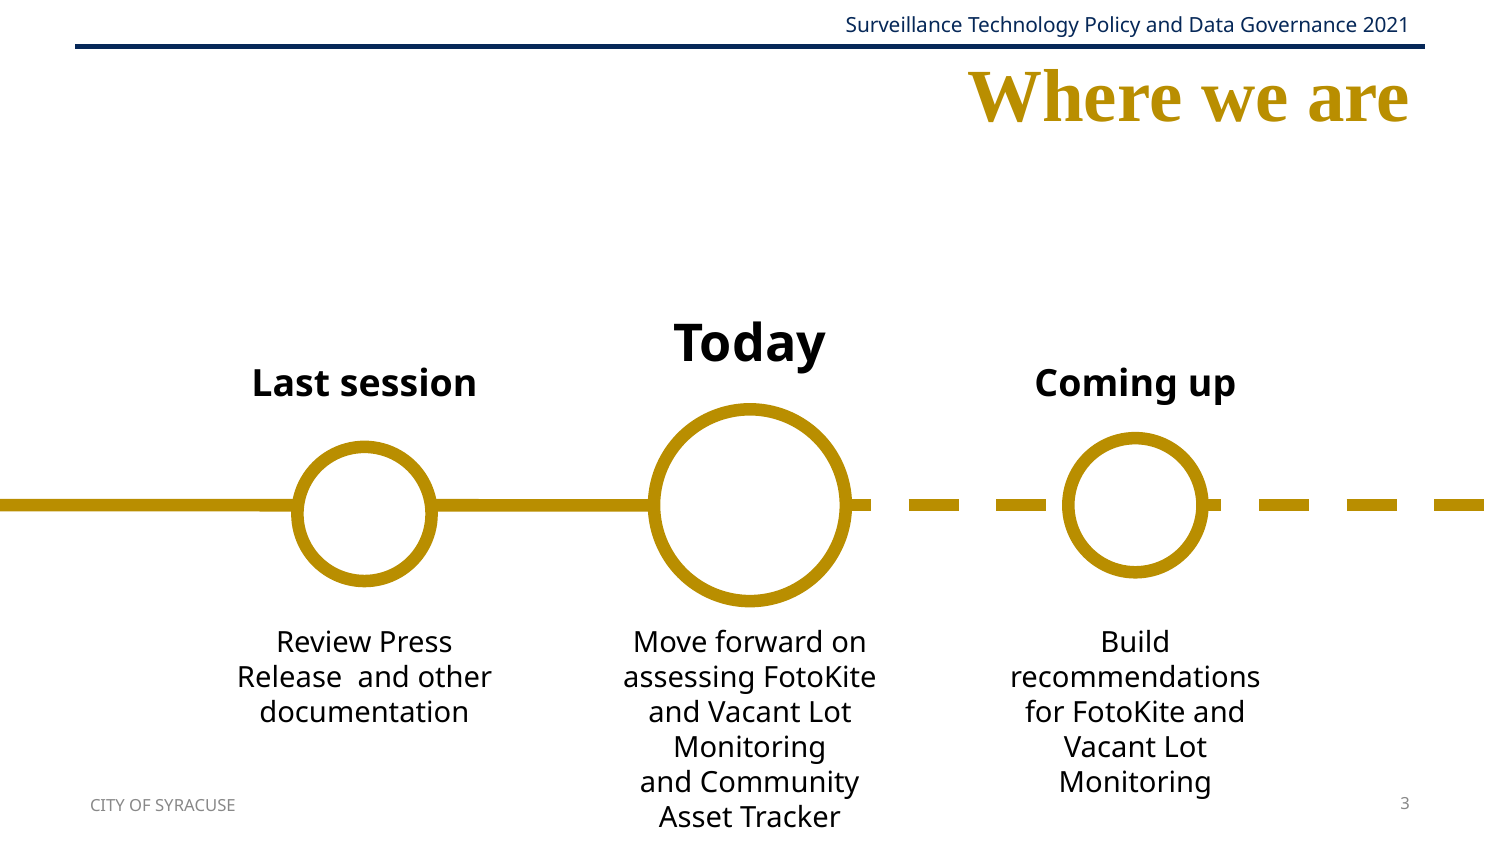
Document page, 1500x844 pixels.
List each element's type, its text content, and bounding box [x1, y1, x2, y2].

text_box Coming up [976, 343, 1295, 419]
text_box Build recommendations for FotoKite and Vacant Lot Monitoring [976, 608, 1295, 814]
text_box Today [590, 294, 910, 387]
title Where we are [750, 43, 1425, 140]
text_box [1068, 438, 1203, 504]
text_box Last session [205, 343, 524, 419]
text_box [297, 514, 432, 582]
text_box Review Press Release and other documentation [205, 608, 524, 744]
text_box [1068, 514, 1202, 573]
text_box [654, 409, 846, 602]
text_box [298, 446, 431, 504]
text_box Move forward on assessing FotoKite and Vacant Lot Monitoring and Community Asset Tracker [590, 608, 910, 844]
slide_number CITY OF SYRACUSE [75, 782, 425, 827]
